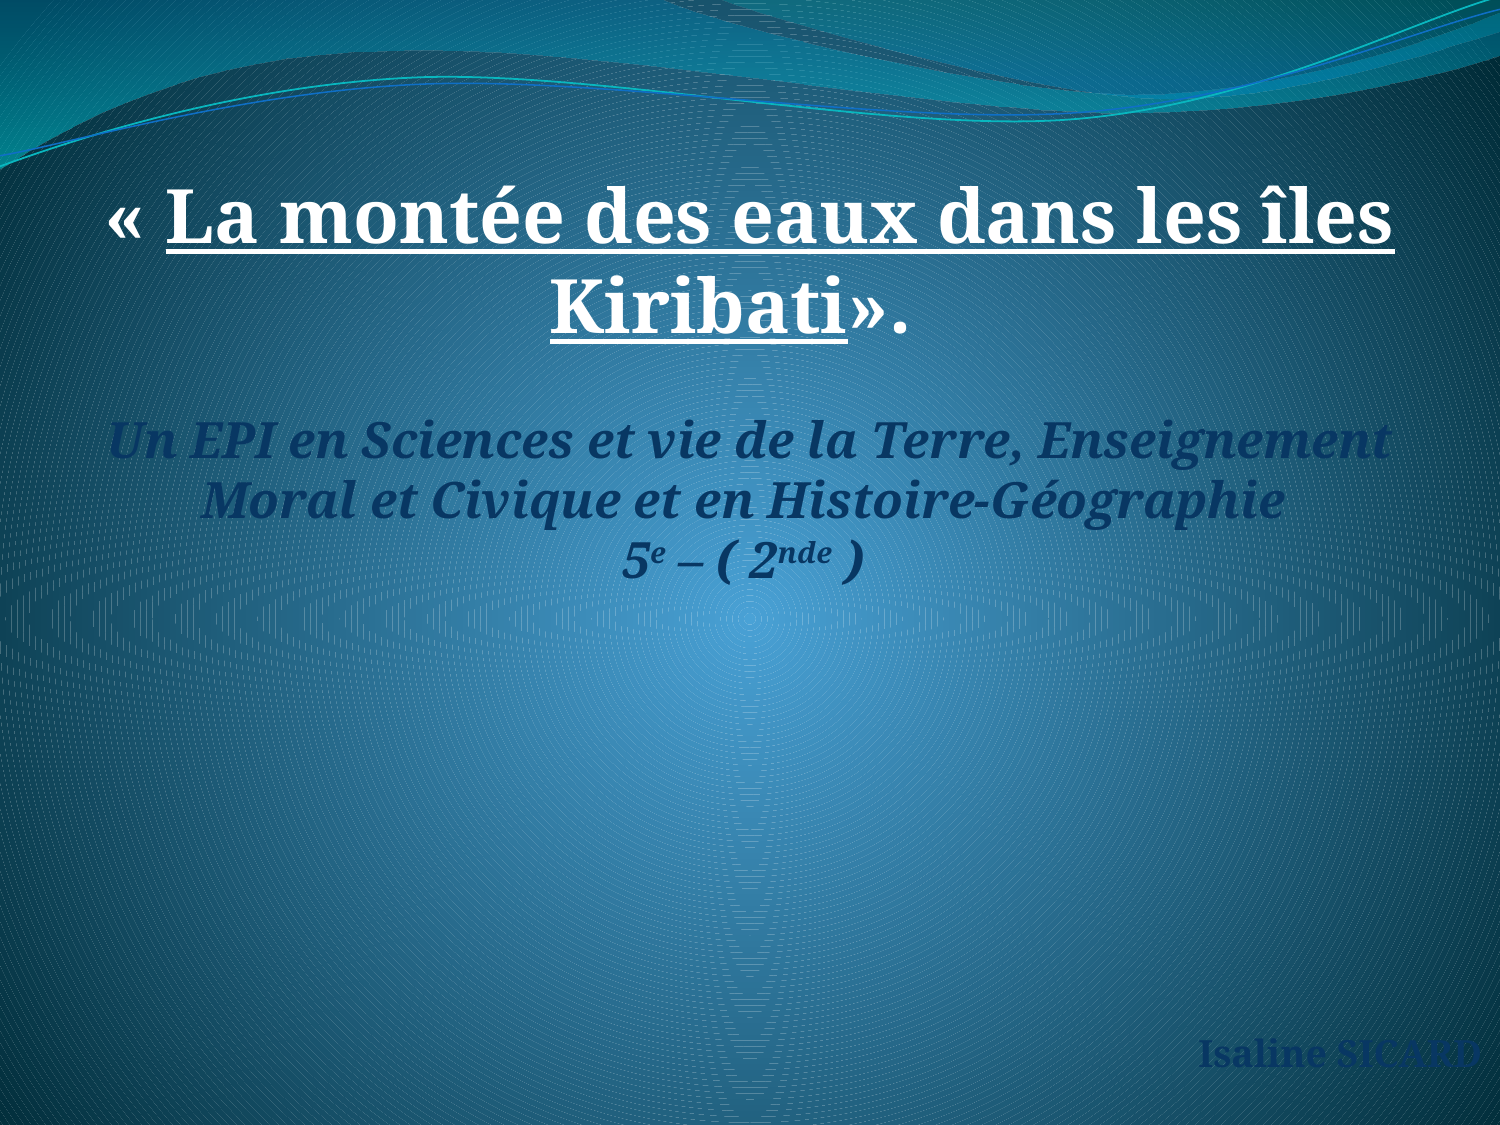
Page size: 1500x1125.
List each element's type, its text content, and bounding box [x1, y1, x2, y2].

text_box Isaline SICARD [1173, 1023, 1500, 1083]
text_box « La montée des eaux dans les îles Kiribati». Un EPI en Sciences et vie de la Terre, Enseignement Moral et Civique et en Histoire-Géographie 5e – ( 2nde ) [53, 160, 1447, 596]
